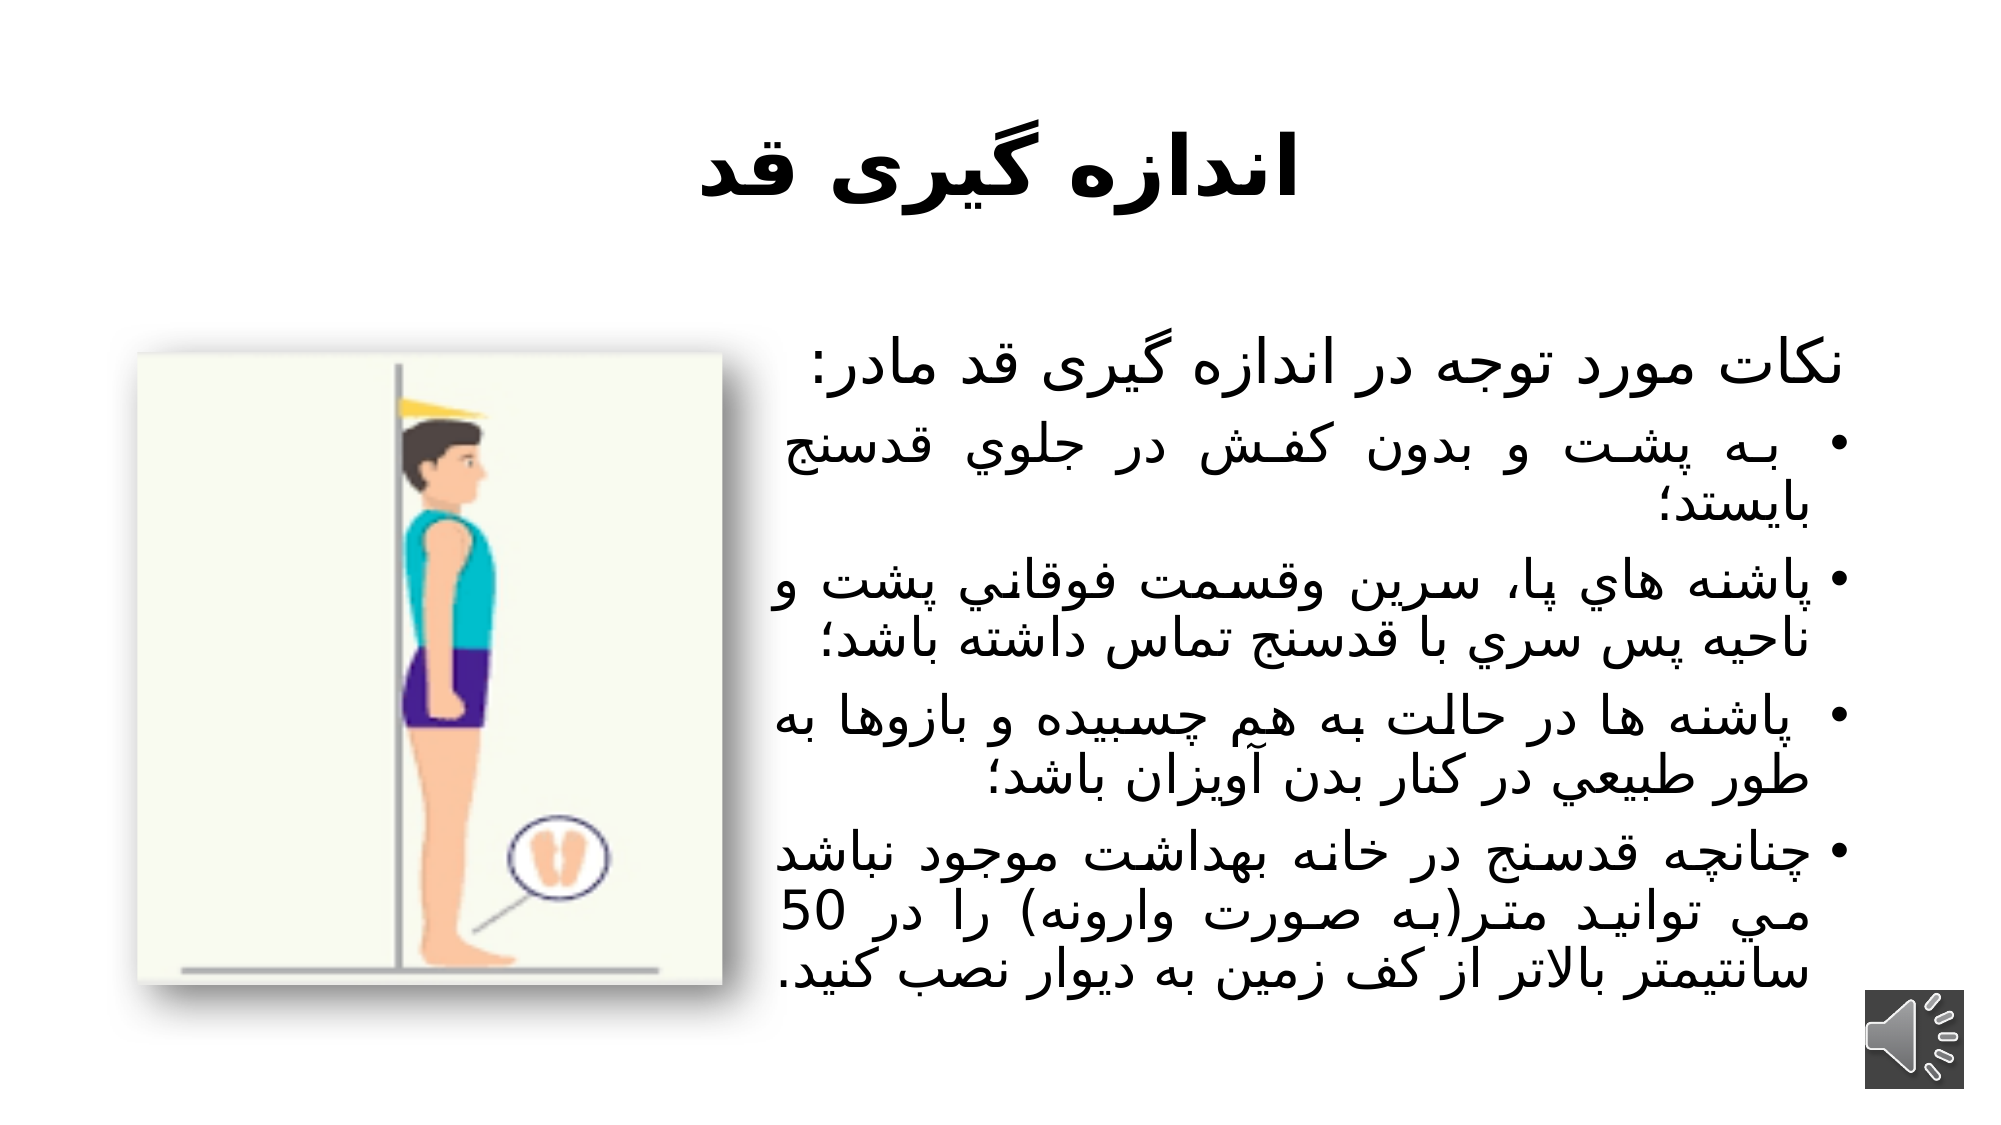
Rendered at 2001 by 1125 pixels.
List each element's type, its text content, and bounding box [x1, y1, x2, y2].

picture [1864, 989, 1965, 1090]
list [137, 352, 723, 985]
list نکات مورد توجه در اندازه گیری قد مادر: به پشت و بدون کفش در جلوي قدسنج بايستد؛ پاشنه هاي پا، سرين وقسمت فوقاني پشت و ناحيه پس سري با قدسنج تماس داشته باشد؛ پاشنه ها در حالت به هم چسبيده و بازوها به طور طبيعي در کنار بدن آويزان باشد؛ چنانچه قدسنج در خانه بهداشت موجود نباشد مي توانيد متر(به صورت وارونه) را در 50 سانتيمتر بالاتر از کف زمين به ديوار نصب کنيد. [755, 299, 1863, 1014]
title اندازه گیری قد [137, 59, 1863, 278]
